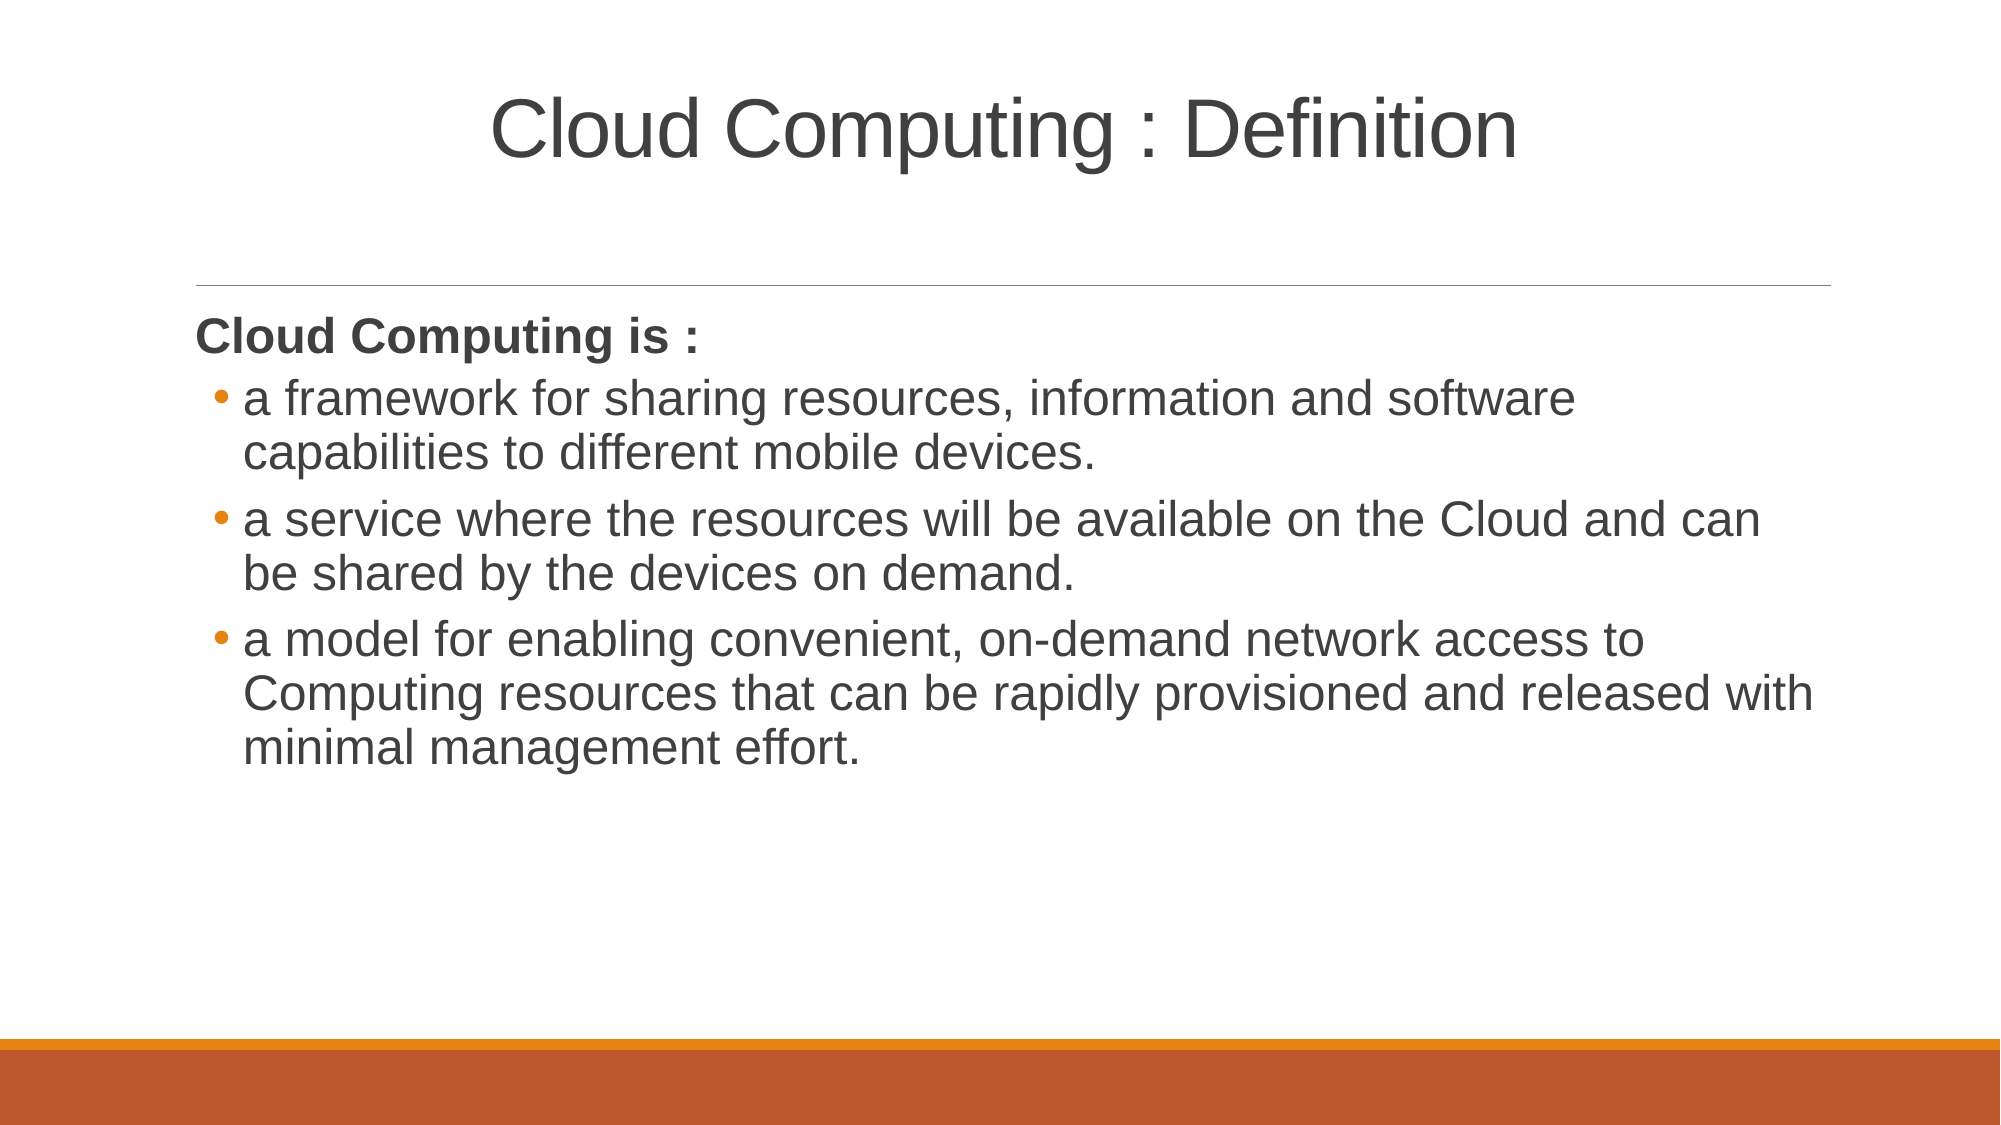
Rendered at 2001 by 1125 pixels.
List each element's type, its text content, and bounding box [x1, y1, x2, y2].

title Cloud Computing : Definition [180, 47, 1830, 183]
list Cloud Computing is : a framework for sharing resources, information and software capabilities to different mobile devices. a service where the resources will be available on the Cloud and can be shared by the devices on demand. a model for enabling convenient, on-demand network access to Computing resources that can be rapidly provisioned and released with minimal management effort. [180, 302, 1830, 963]
